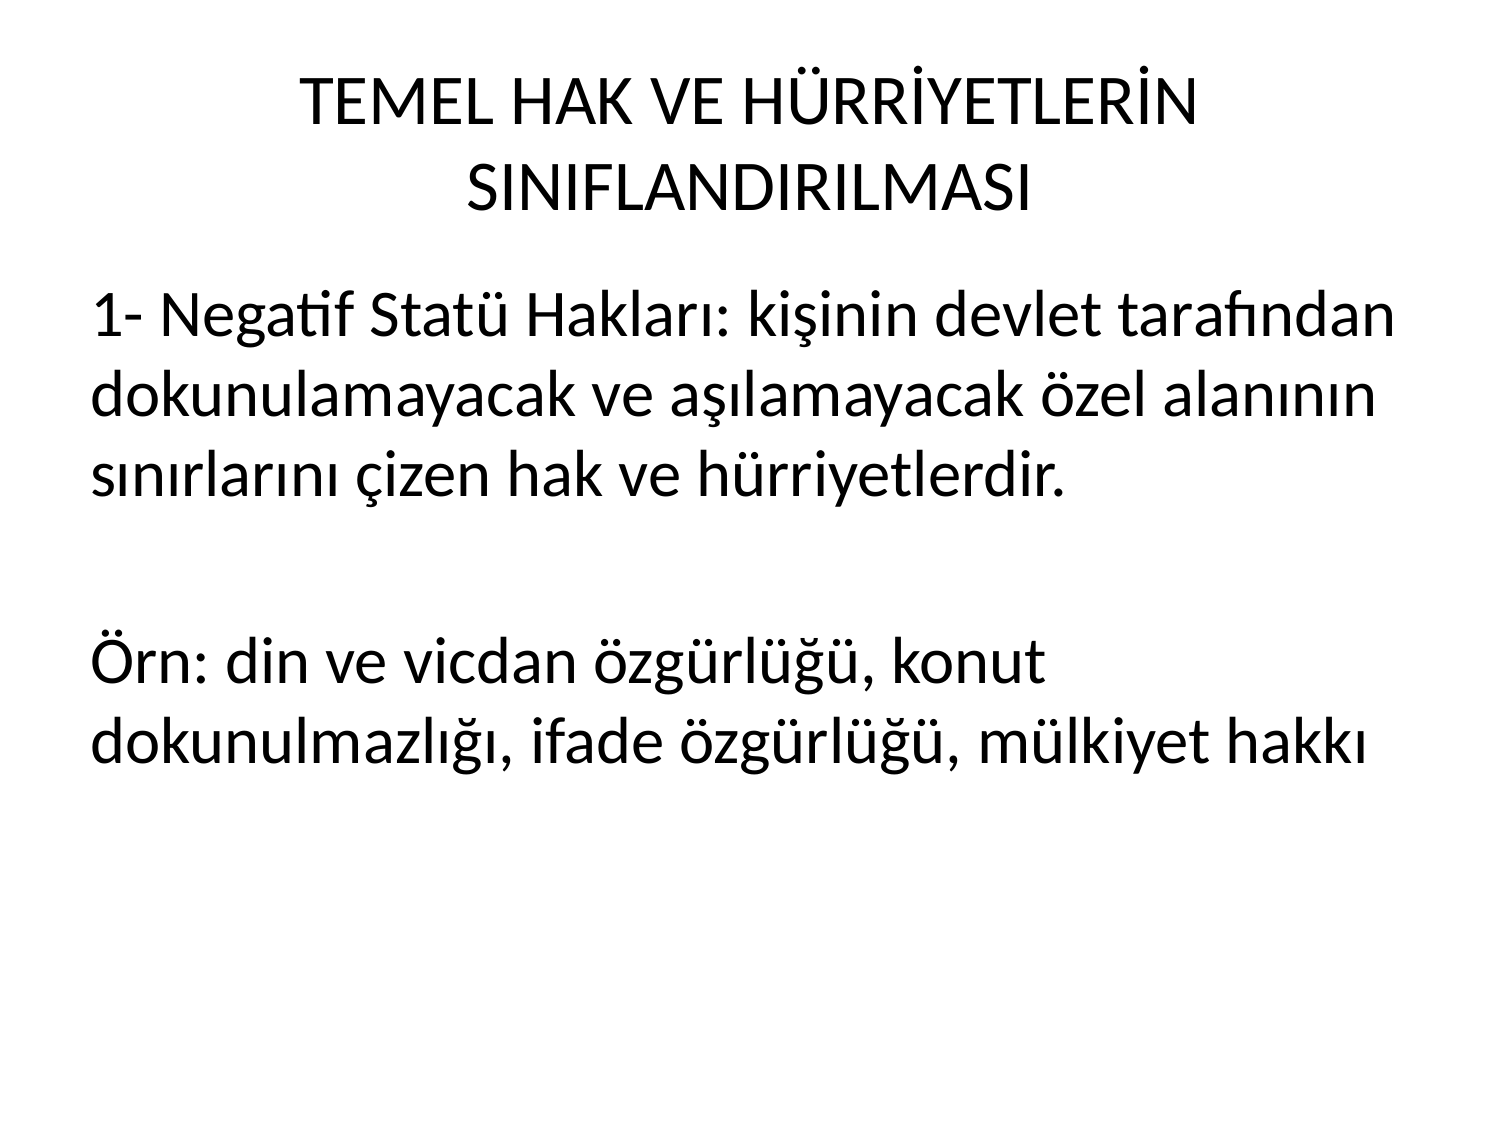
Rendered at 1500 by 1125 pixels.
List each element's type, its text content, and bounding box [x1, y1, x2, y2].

list 1- Negatif Statü Hakları: kişinin devlet tarafından dokunulamayacak ve aşılamayacak özel alanının sınırlarını çizen hak ve hürriyetlerdir. Örn: din ve vicdan özgürlüğü, konut dokunulmazlığı, ifade özgürlüğü, mülkiyet hakkı [75, 262, 1425, 1005]
title TEMEL HAK VE HÜRRİYETLERİN SINIFLANDIRILMASI [75, 45, 1425, 233]
